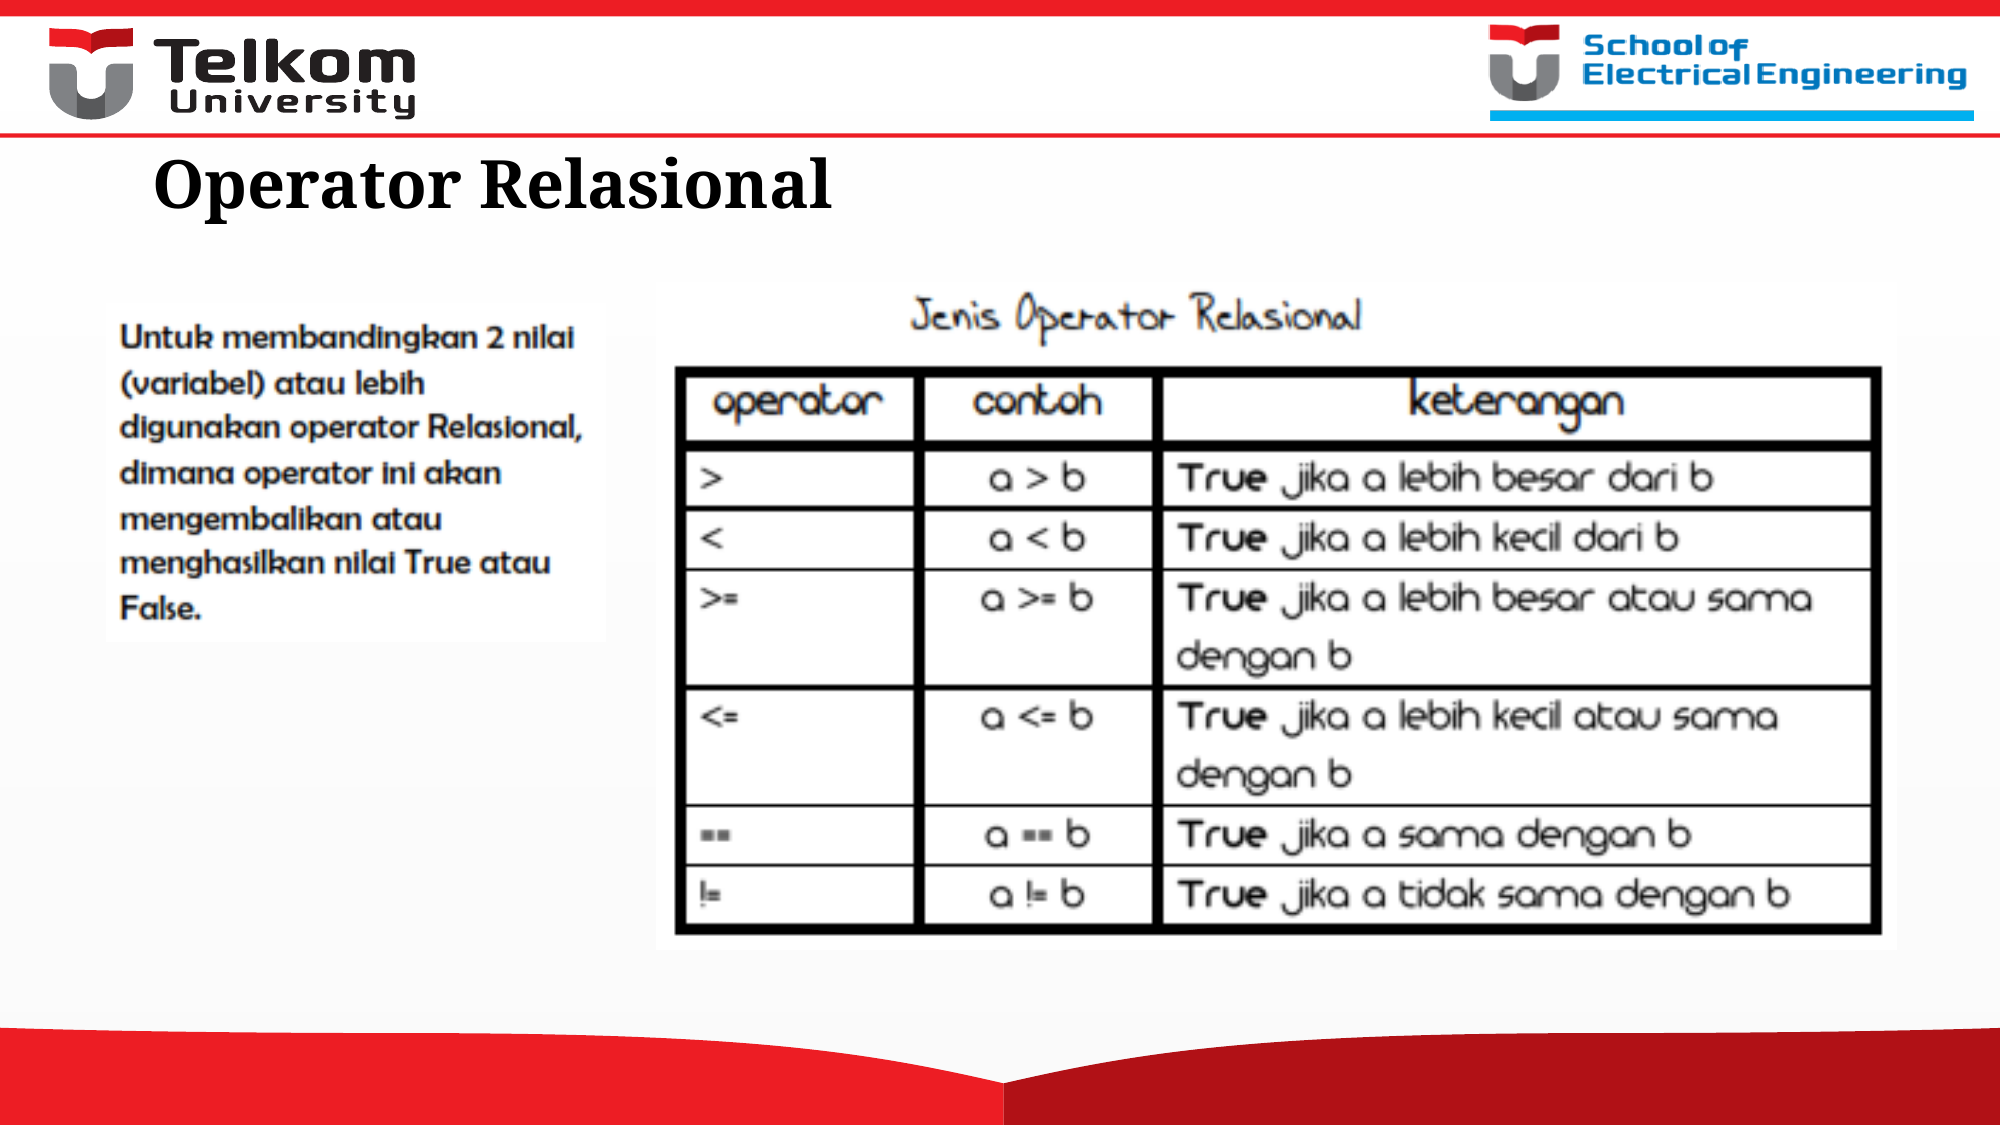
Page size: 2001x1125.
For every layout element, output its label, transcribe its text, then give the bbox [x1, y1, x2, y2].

picture [656, 282, 1897, 950]
picture [1479, 24, 1974, 121]
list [105, 303, 606, 642]
title Operator Relasional [137, 148, 1863, 225]
